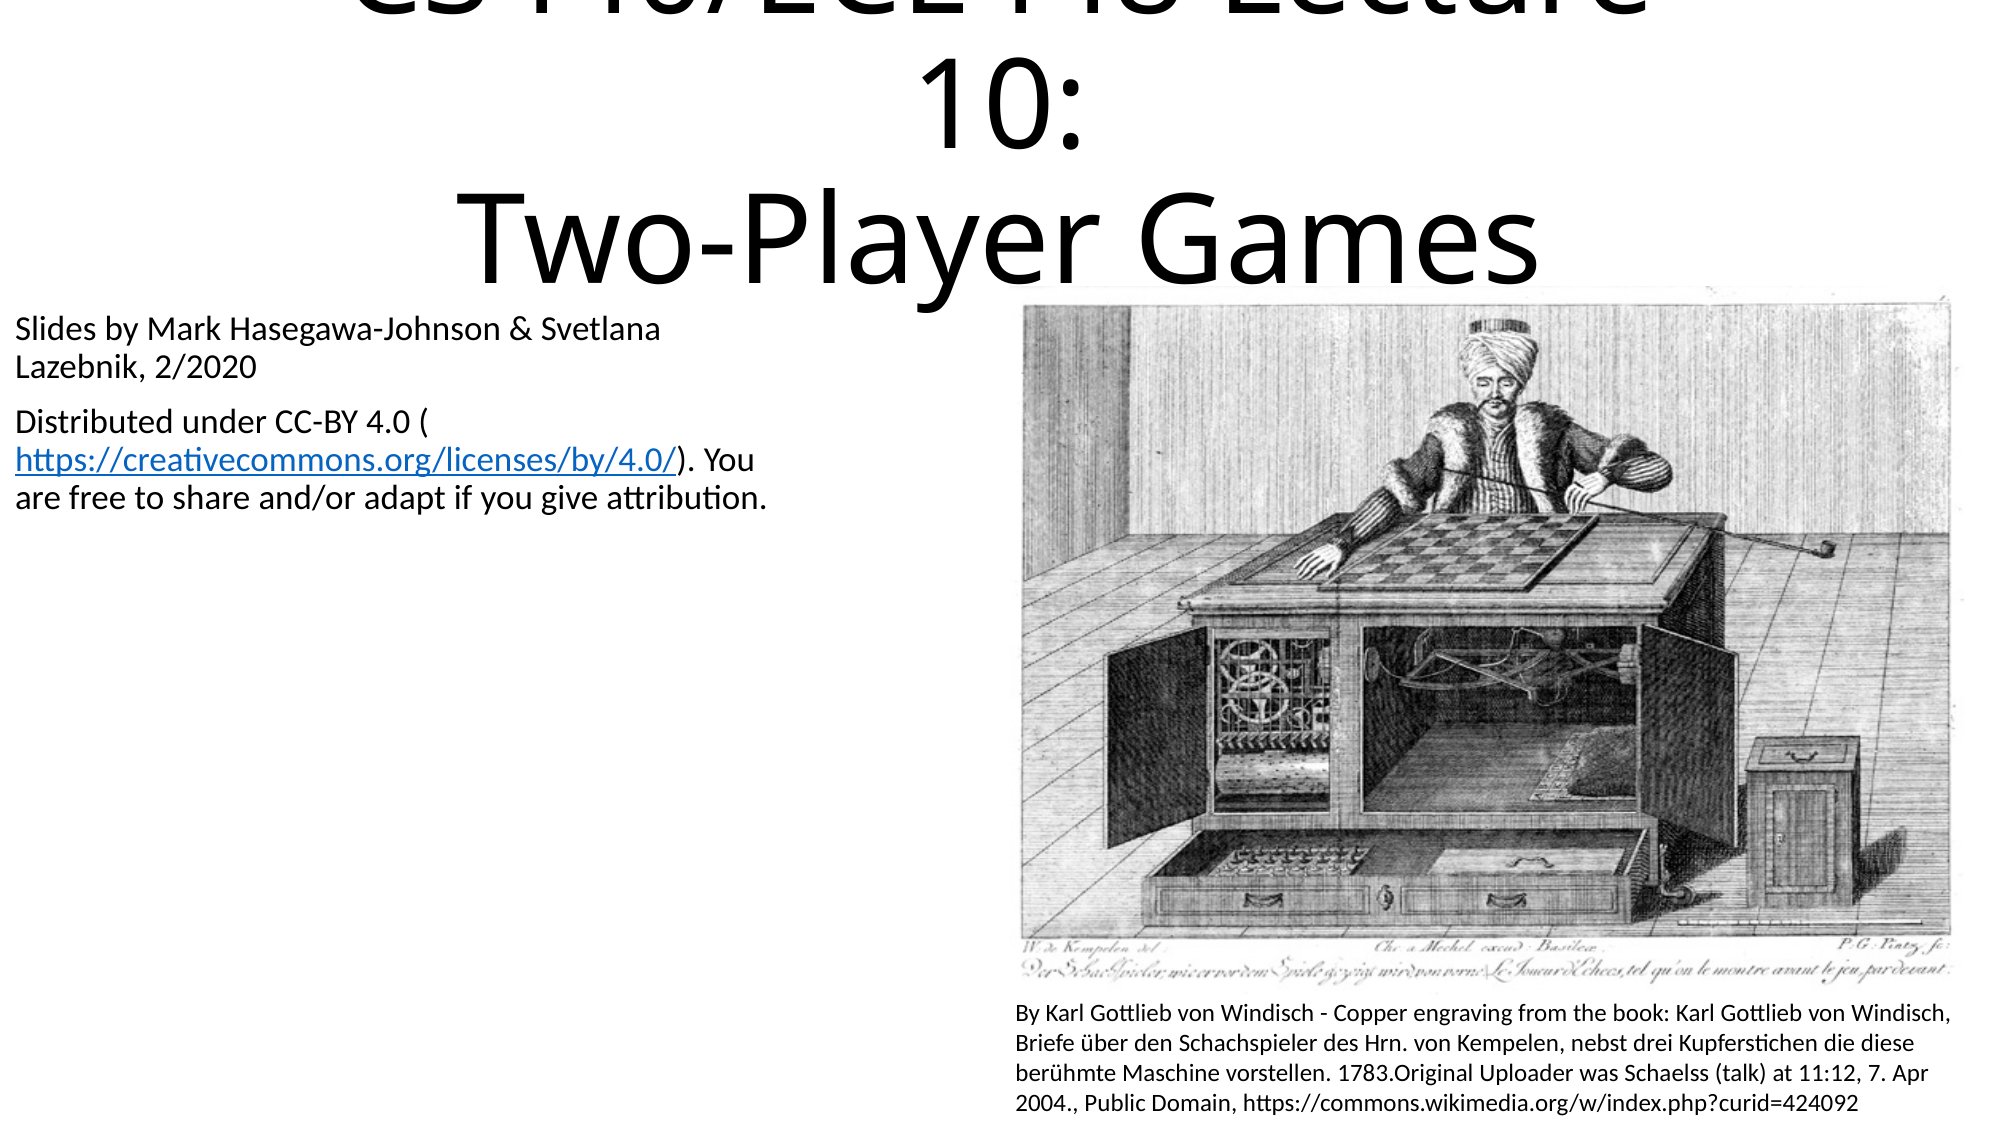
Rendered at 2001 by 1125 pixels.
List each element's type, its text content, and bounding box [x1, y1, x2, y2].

subtitle Slides by Mark Hasegawa-Johnson & Svetlana Lazebnik, 2/2020 Distributed under CC-BY 4.0 (https://creativecommons.org/licenses/by/4.0/). You are free to share and/or adapt if you give attribution. [0, 303, 793, 531]
title CS440/ECE448 Lecture 10: Two-Player Games [249, 15, 1750, 319]
picture [1009, 286, 1964, 995]
text_box By Karl Gottlieb von Windisch - Copper engraving from the book: Karl Gottlieb von Windisch, Briefe über den Schachspieler des Hrn. von Kempelen, nebst drei Kupferstichen die diese berühmte Maschine vorstellen. 1783.Original Uploader was Schaelss (talk) at 11:12, 7. Apr 2004., Public Domain, https://commons.wikimedia.org/w/index.php?curid=424092 [1000, 988, 2000, 1124]
